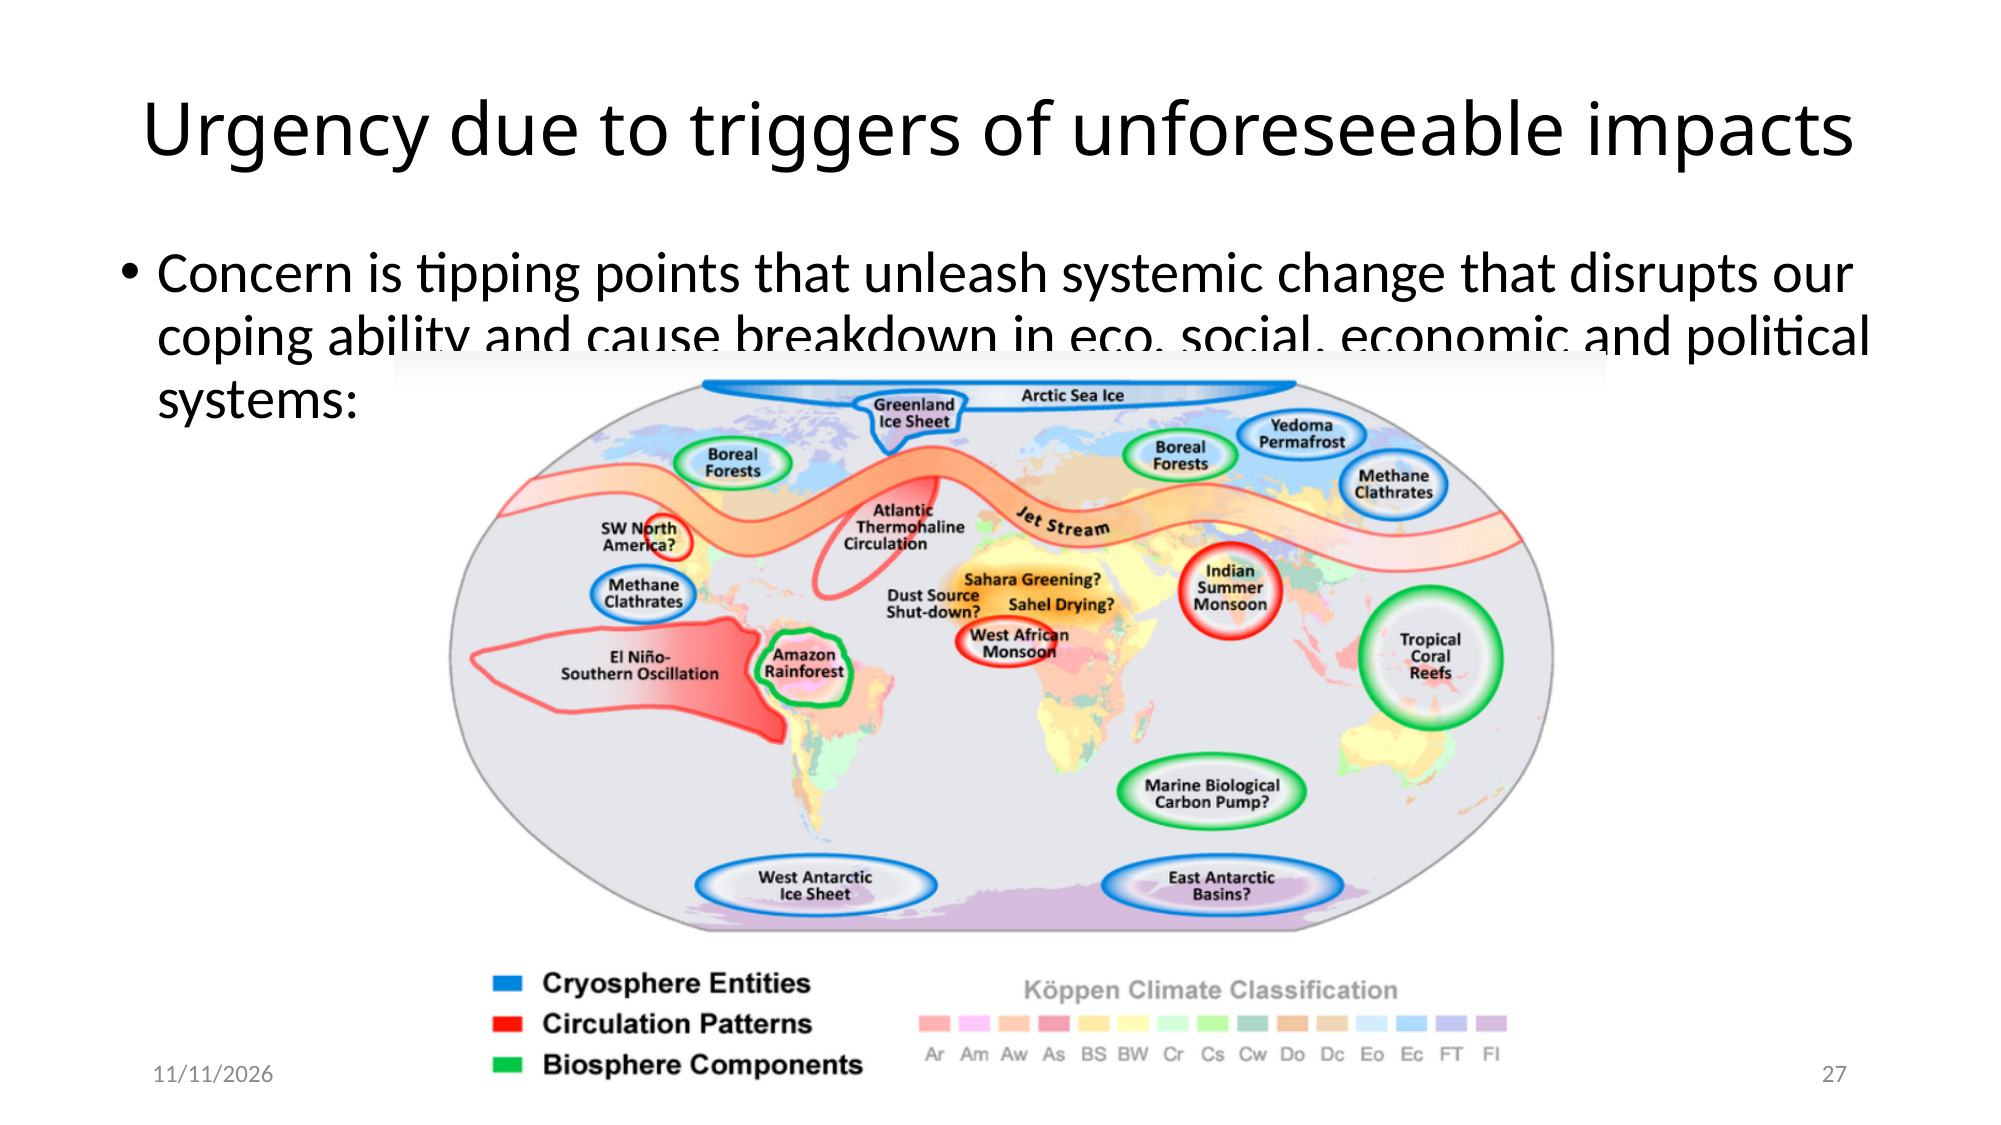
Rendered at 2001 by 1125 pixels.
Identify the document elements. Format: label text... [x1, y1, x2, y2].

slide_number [137, 1042, 394, 1103]
slide_number 27 [1606, 1042, 1863, 1103]
picture [394, 351, 1606, 1107]
list Concern is tipping points that unleash systemic change that disrupts our coping ability and cause breakdown in eco, social, economic and political systems: [104, 143, 1891, 856]
title Urgency due to triggers of unforeseeable impacts [115, 77, 1885, 143]
